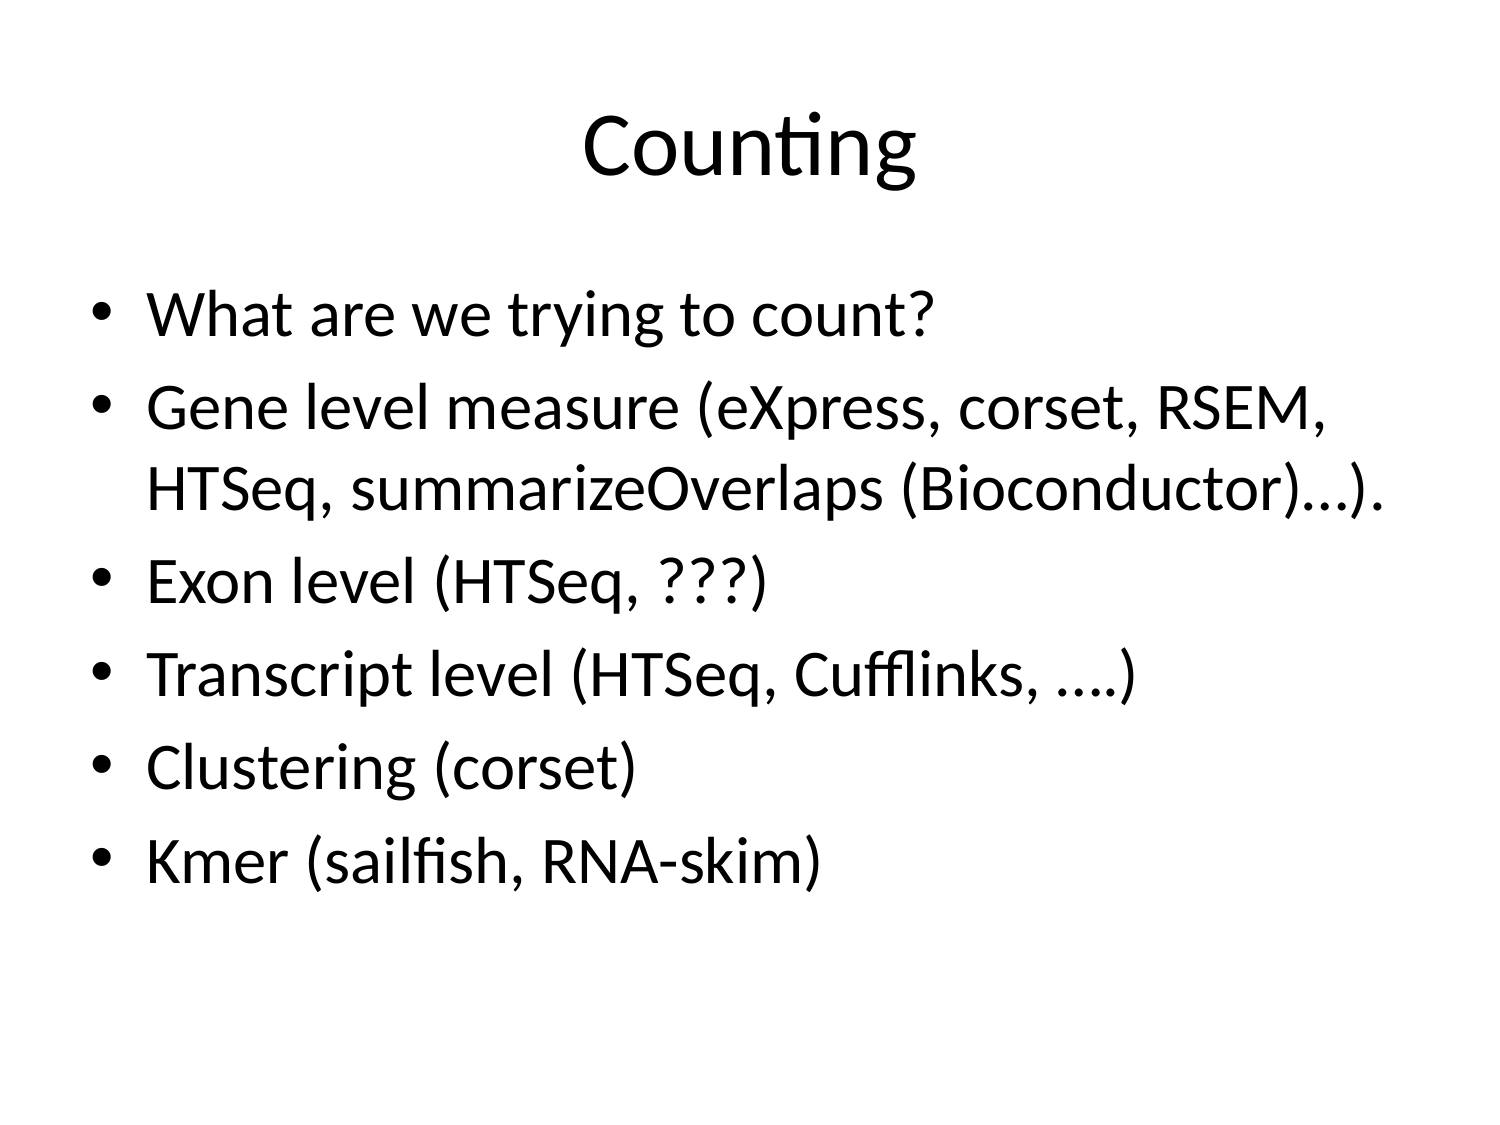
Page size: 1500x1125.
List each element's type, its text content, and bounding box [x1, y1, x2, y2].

list What are we trying to count? Gene level measure (eXpress, corset, RSEM, HTSeq, summarizeOverlaps (Bioconductor)…). Exon level (HTSeq, ???) Transcript level (HTSeq, Cufflinks, ….) Clustering (corset) Kmer (sailfish, RNA-skim) [75, 262, 1425, 1005]
title Counting [75, 45, 1425, 233]
